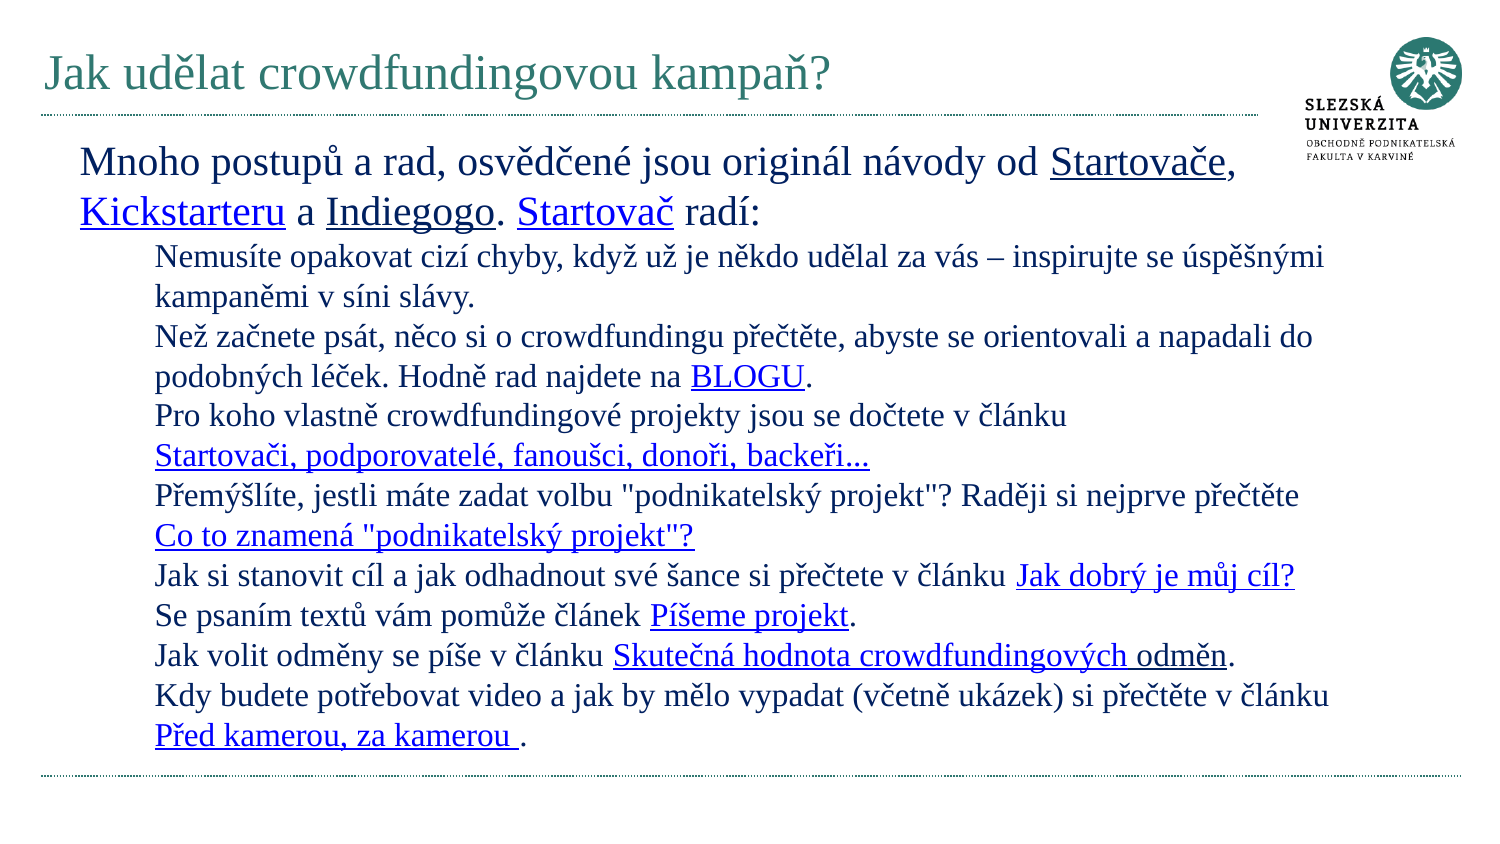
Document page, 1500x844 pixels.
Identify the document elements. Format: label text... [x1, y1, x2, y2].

list Mnoho postupů a rad, osvědčené jsou originál návody od Startovače, Kickstarteru a Indiegogo. Startovač radí: Nemusíte opakovat cizí chyby, když už je někdo udělal za vás – inspirujte se úspěšnými kampaněmi v síni slávy. Než začnete psát, něco si o crowdfundingu přečtěte, abyste se orientovali a napadali do podobných léček. Hodně rad najdete na BLOGU. Pro koho vlastně crowdfundingové projekty jsou se dočtete v článku Startovači, podporovatelé, fanoušci, donoři, backeři... Přemýšlíte, jestli máte zadat volbu "podnikatelský projekt"? Raději si nejprve přečtěte Co to znamená "podnikatelský projekt"? Jak si stanovit cíl a jak odhadnout své šance si přečtete v článku Jak dobrý je můj cíl? Se psaním textů vám pomůže článek Píšeme projekt. Jak volit odměny se píše v článku Skutečná hodnota crowdfundingových odměn. Kdy budete potřebovat video a jak by mělo vypadat (včetně ukázek) si přečtěte v článku Před kamerou, za kamerou . [64, 126, 1424, 623]
title Jak udělat crowdfundingovou kampaň? [29, 32, 928, 116]
picture [1305, 37, 1462, 160]
